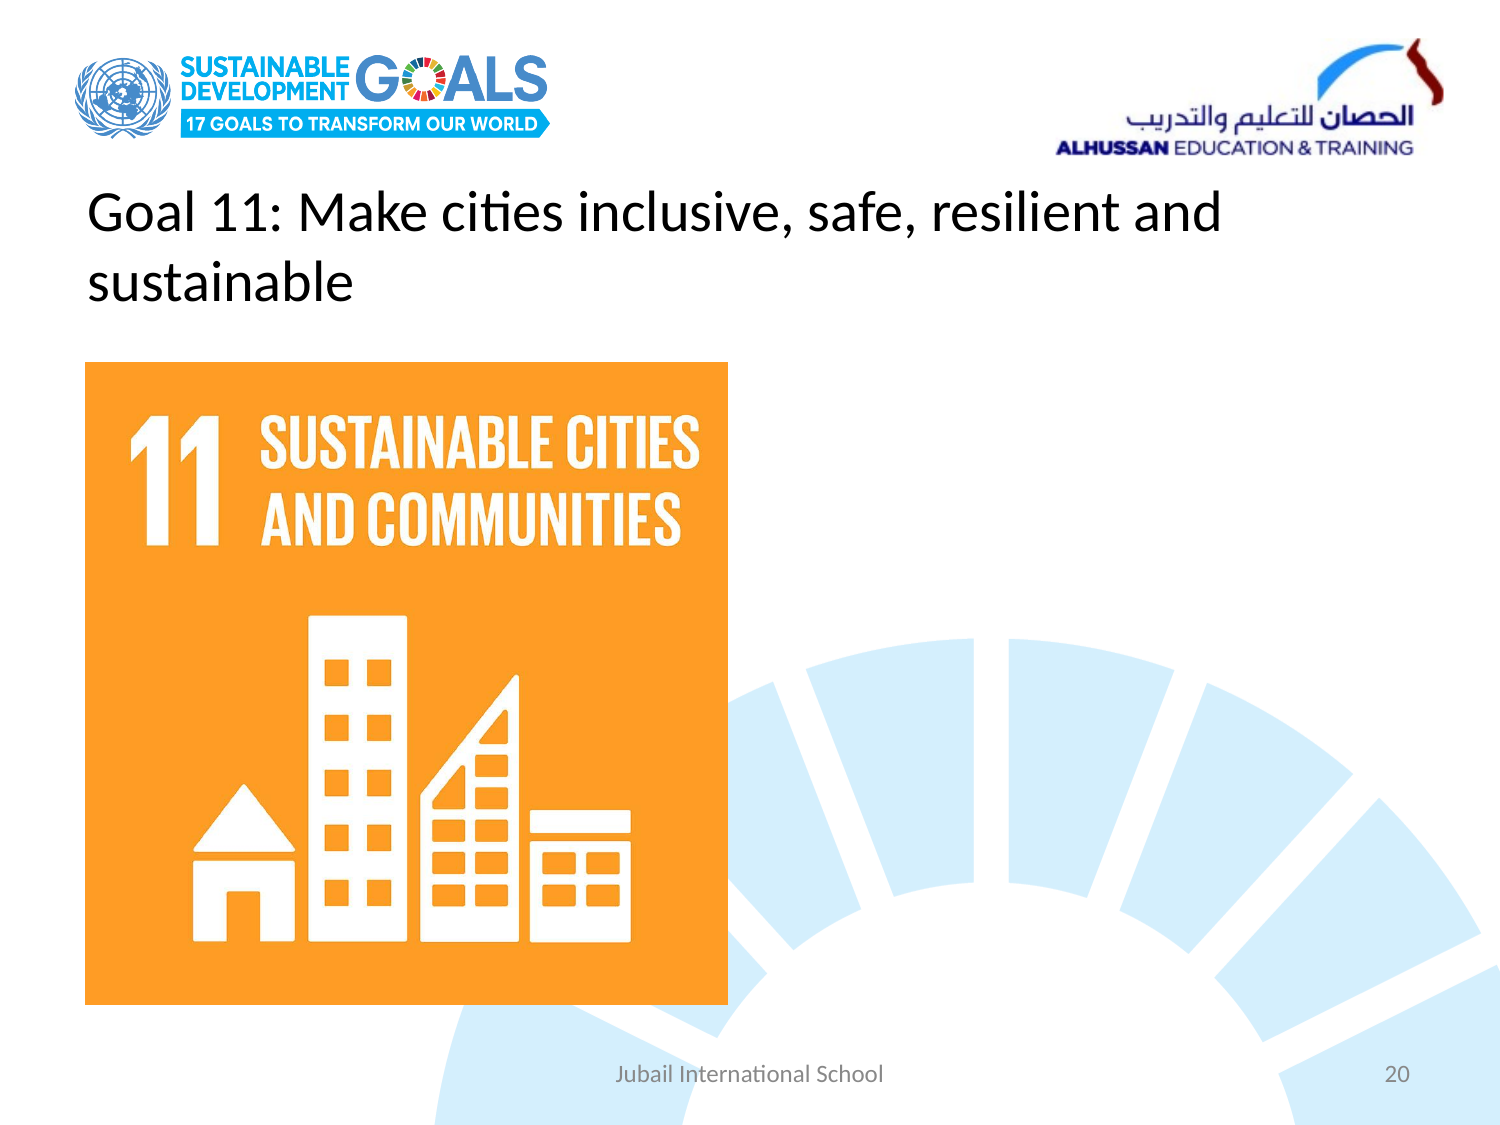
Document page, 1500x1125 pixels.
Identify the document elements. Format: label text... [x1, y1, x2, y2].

title Goal 11: Make cities inclusive, safe, resilient and sustainable [72, 149, 1423, 338]
picture [526, 117, 536, 130]
picture [226, 117, 238, 129]
picture [394, 117, 403, 130]
picture [225, 616, 1500, 1125]
picture [1037, 36, 1462, 163]
picture [516, 118, 523, 130]
picture [320, 117, 329, 130]
picture [380, 117, 391, 130]
picture [309, 117, 317, 130]
picture [263, 117, 271, 130]
picture [332, 117, 341, 130]
picture [358, 117, 367, 130]
slide_number 20 [1074, 1042, 1425, 1103]
picture [75, 55, 550, 139]
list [84, 362, 728, 1006]
picture [370, 117, 377, 130]
footer Jubail International School [512, 1042, 988, 1103]
picture [415, 117, 419, 130]
picture [427, 117, 439, 129]
picture [279, 117, 287, 130]
picture [505, 117, 513, 130]
picture [290, 117, 302, 130]
picture [471, 117, 478, 130]
picture [254, 117, 260, 130]
picture [345, 117, 355, 130]
picture [211, 117, 222, 130]
picture [406, 117, 411, 130]
picture [456, 117, 464, 130]
picture [240, 117, 251, 130]
picture [490, 117, 502, 130]
